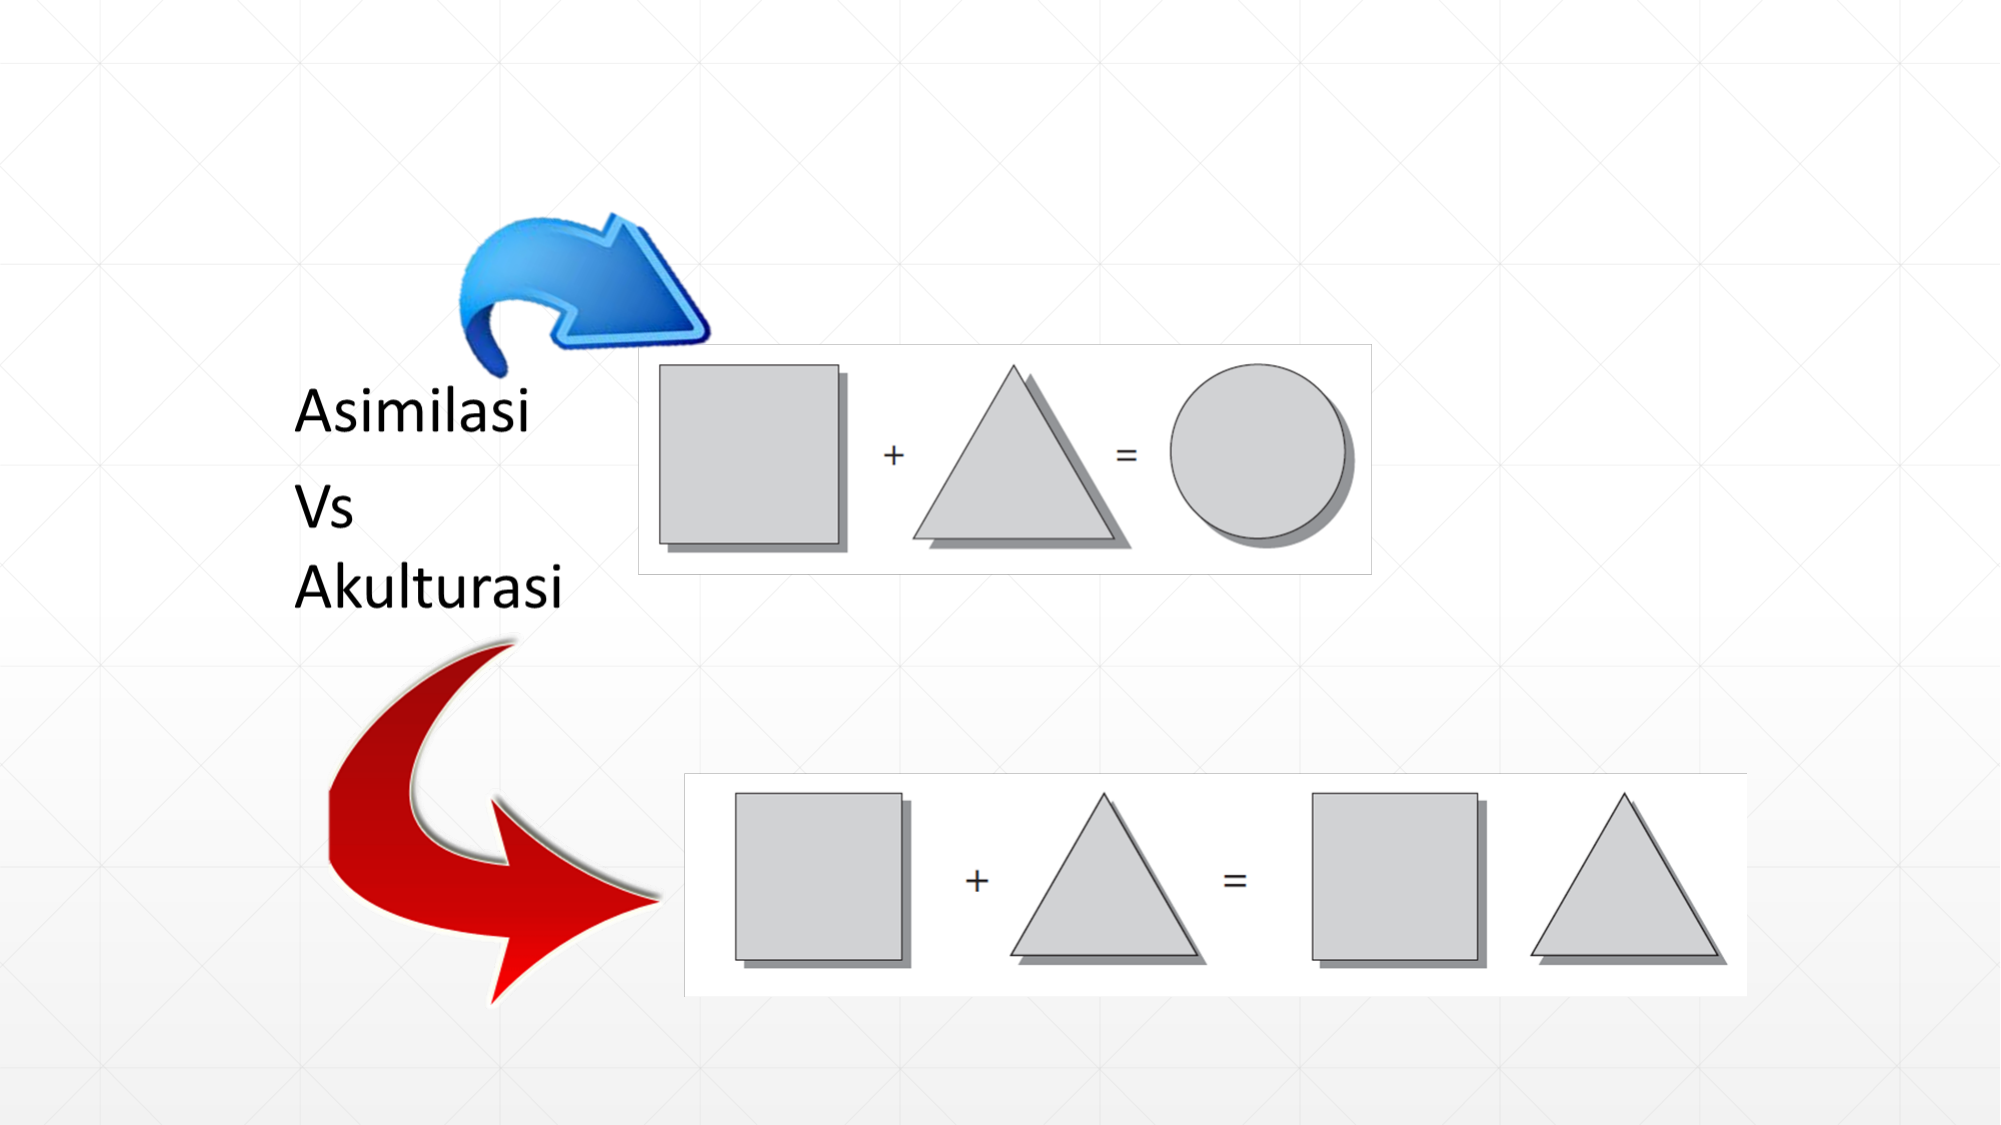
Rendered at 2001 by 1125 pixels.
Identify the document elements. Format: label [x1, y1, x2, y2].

picture [253, 107, 1747, 1018]
